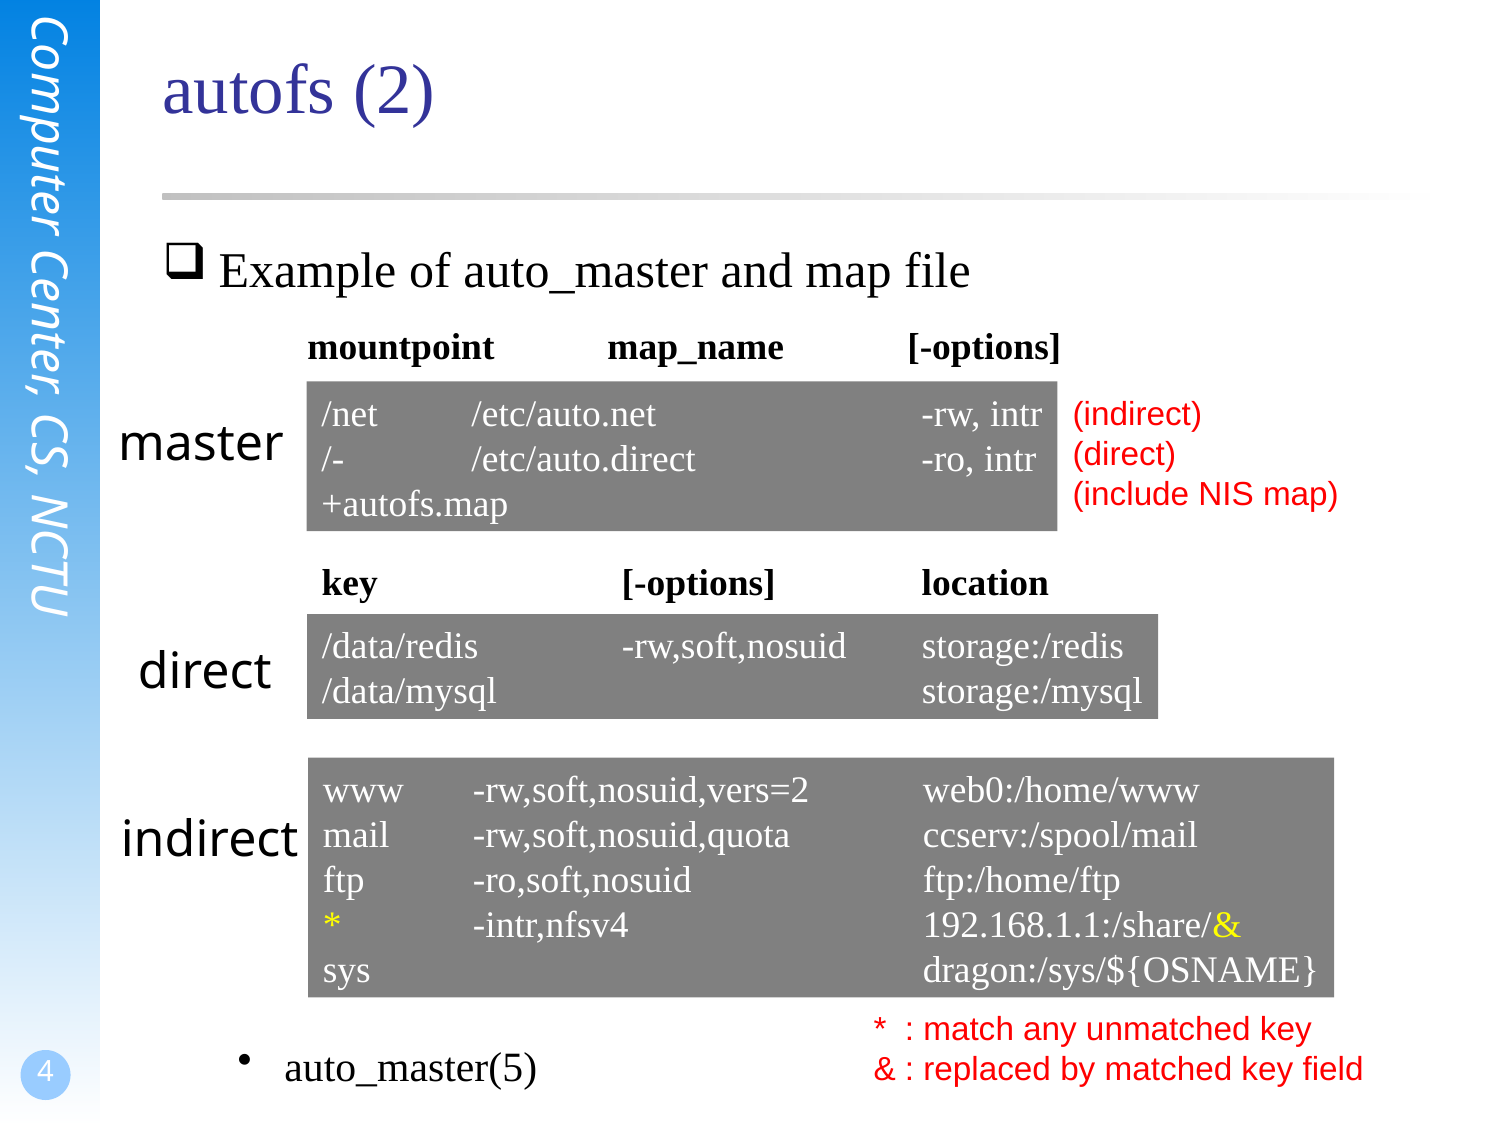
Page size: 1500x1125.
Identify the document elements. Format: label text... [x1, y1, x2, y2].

text_box key [-options] location [306, 550, 1064, 611]
text_box (indirect) (direct) (include NIS map) [1057, 384, 1355, 520]
text_box /data/redis -rw,soft,nosuid storage:/redis /data/mysql storage:/mysql [307, 614, 1159, 719]
text_box * : match any unmatched key & : replaced by matched key field [858, 999, 1389, 1095]
text_box indirect [106, 799, 314, 874]
list Example of auto_master and map file auto_master(5) [162, 237, 1438, 1000]
text_box master [103, 402, 299, 478]
text_box /net /etc/auto.net -rw, intr /- /etc/auto.direct -ro, intr +autofs.map [306, 381, 1058, 532]
text_box mountpoint map_name [-options] [292, 314, 1077, 375]
title autofs (2) [162, 42, 1438, 231]
text_box www -rw,soft,nosuid,vers=2 web0:/home/www mail -rw,soft,nosuid,quota ccserv:/spool/mail ftp -ro,soft,nosuid ftp:/home/ftp * -intr,nfsv4 192.168.1.1:/share/& sys dragon:/sys/${OSNAME} [308, 757, 1335, 998]
text_box direct [123, 630, 287, 706]
